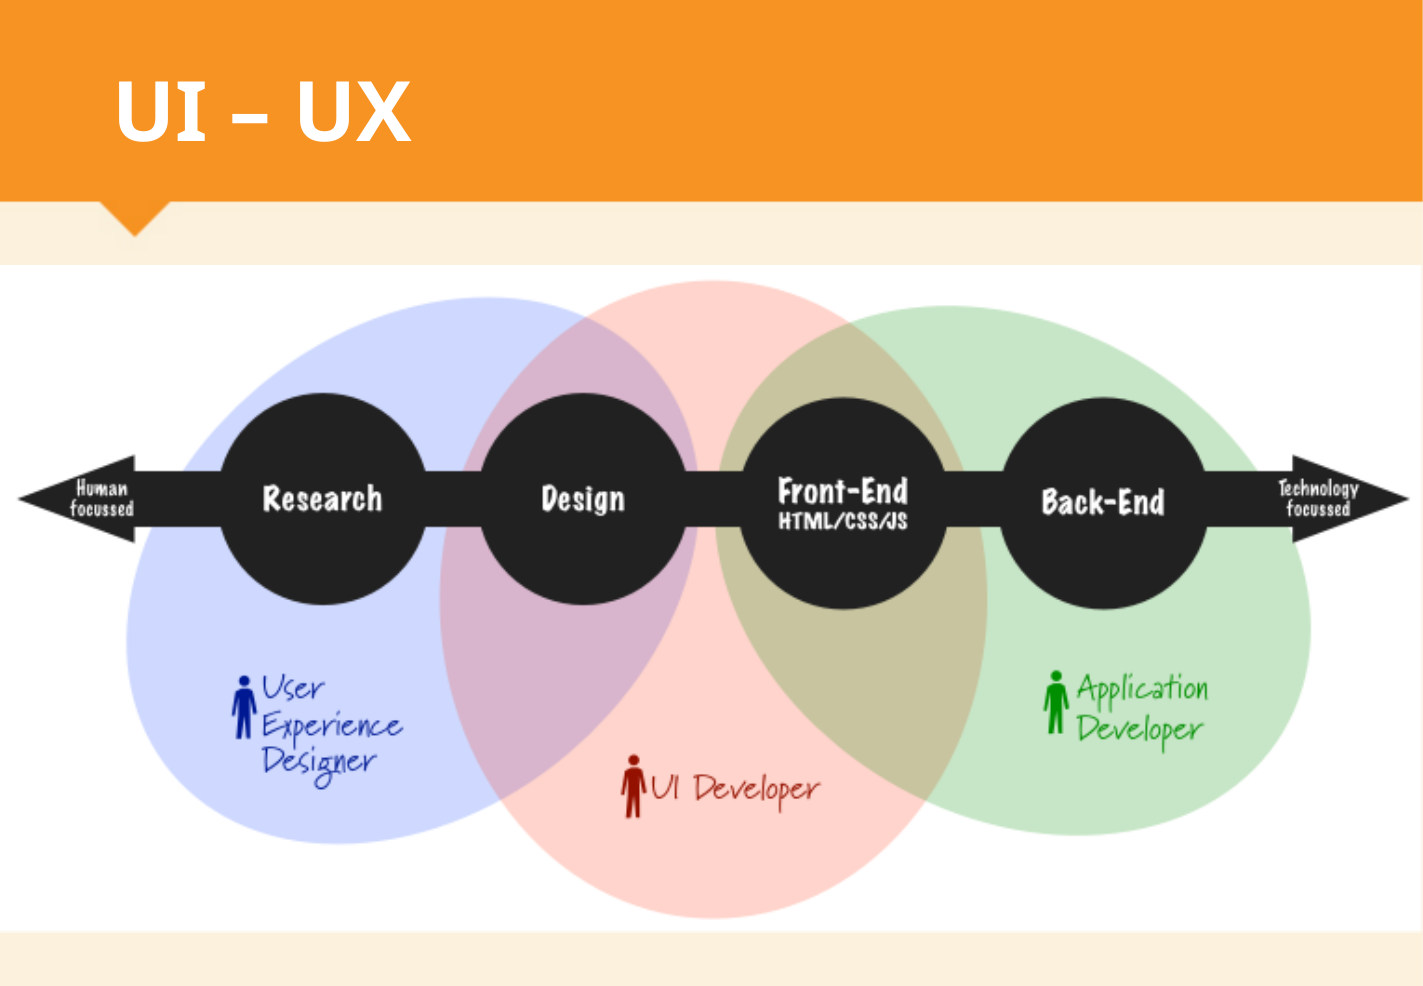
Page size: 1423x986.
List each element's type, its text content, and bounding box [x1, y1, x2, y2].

picture [0, 0, 1423, 986]
text_box UI – UX [98, 50, 1302, 145]
